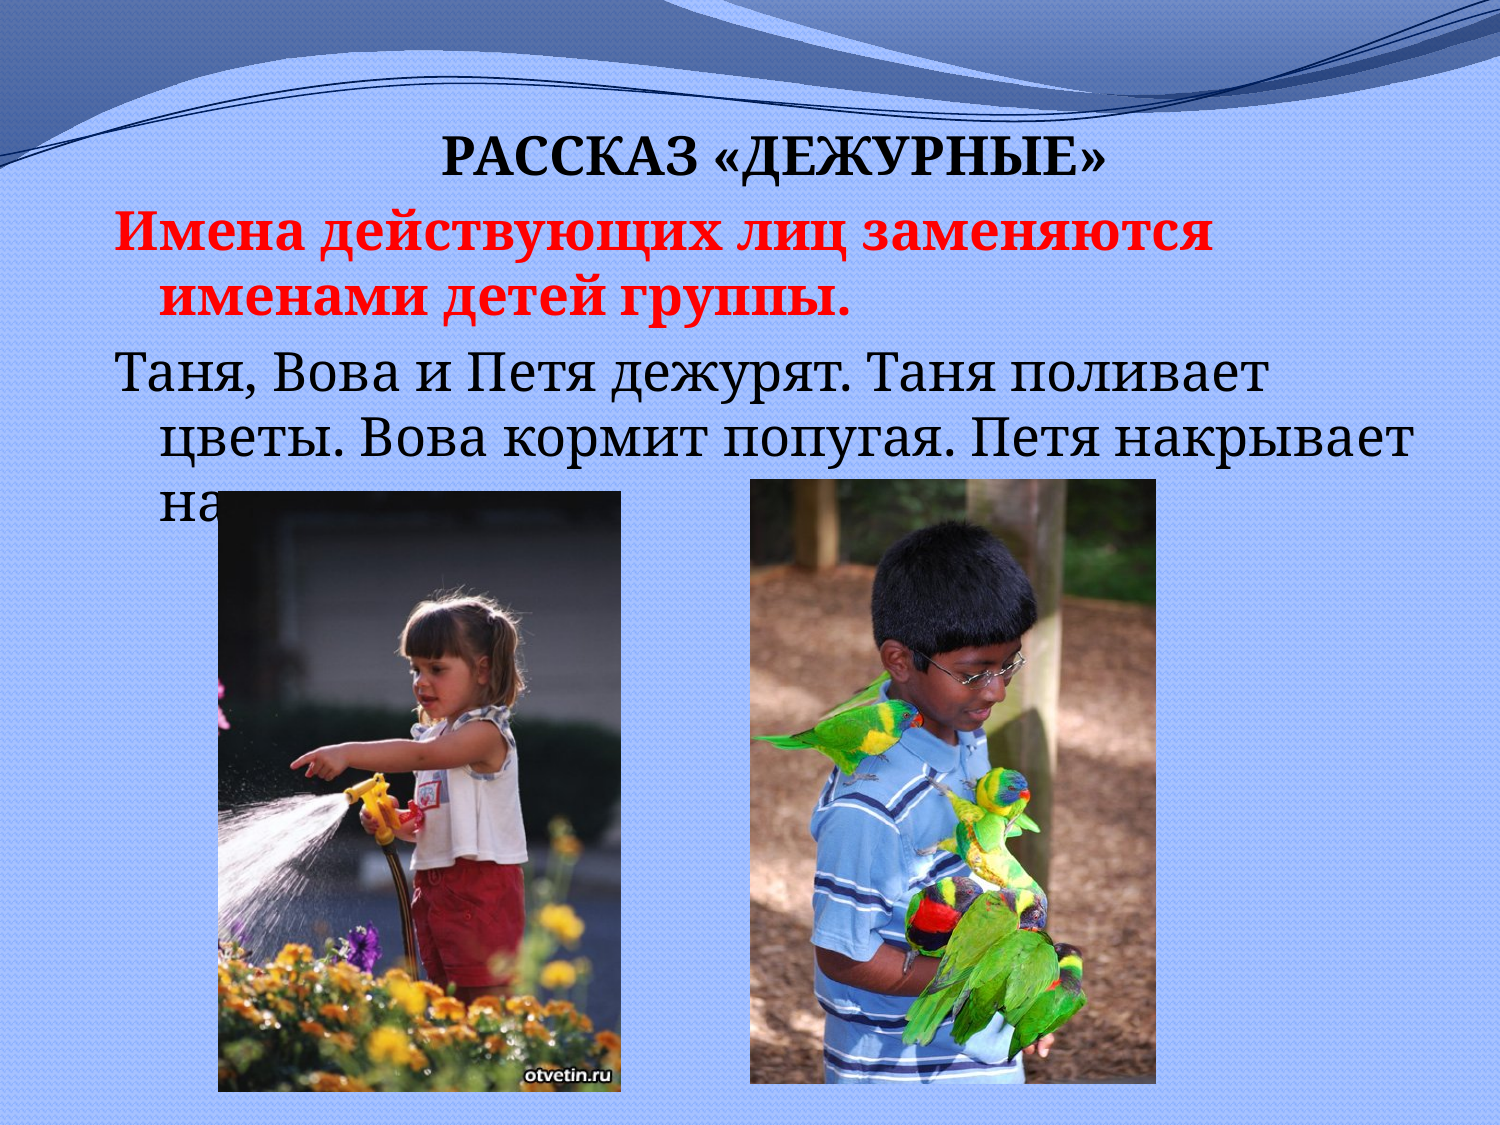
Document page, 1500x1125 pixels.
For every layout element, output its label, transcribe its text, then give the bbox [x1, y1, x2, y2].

list РАССКАЗ «ДЕЖУРНЫЕ» Имена действующих лиц заменяются именами детей группы. Таня, Вова и Петя дежурят. Таня поливает цветы. Вова кормит попугая. Петя накрывает на стол. [100, 113, 1451, 834]
picture [749, 479, 1156, 1084]
picture [218, 491, 621, 1092]
